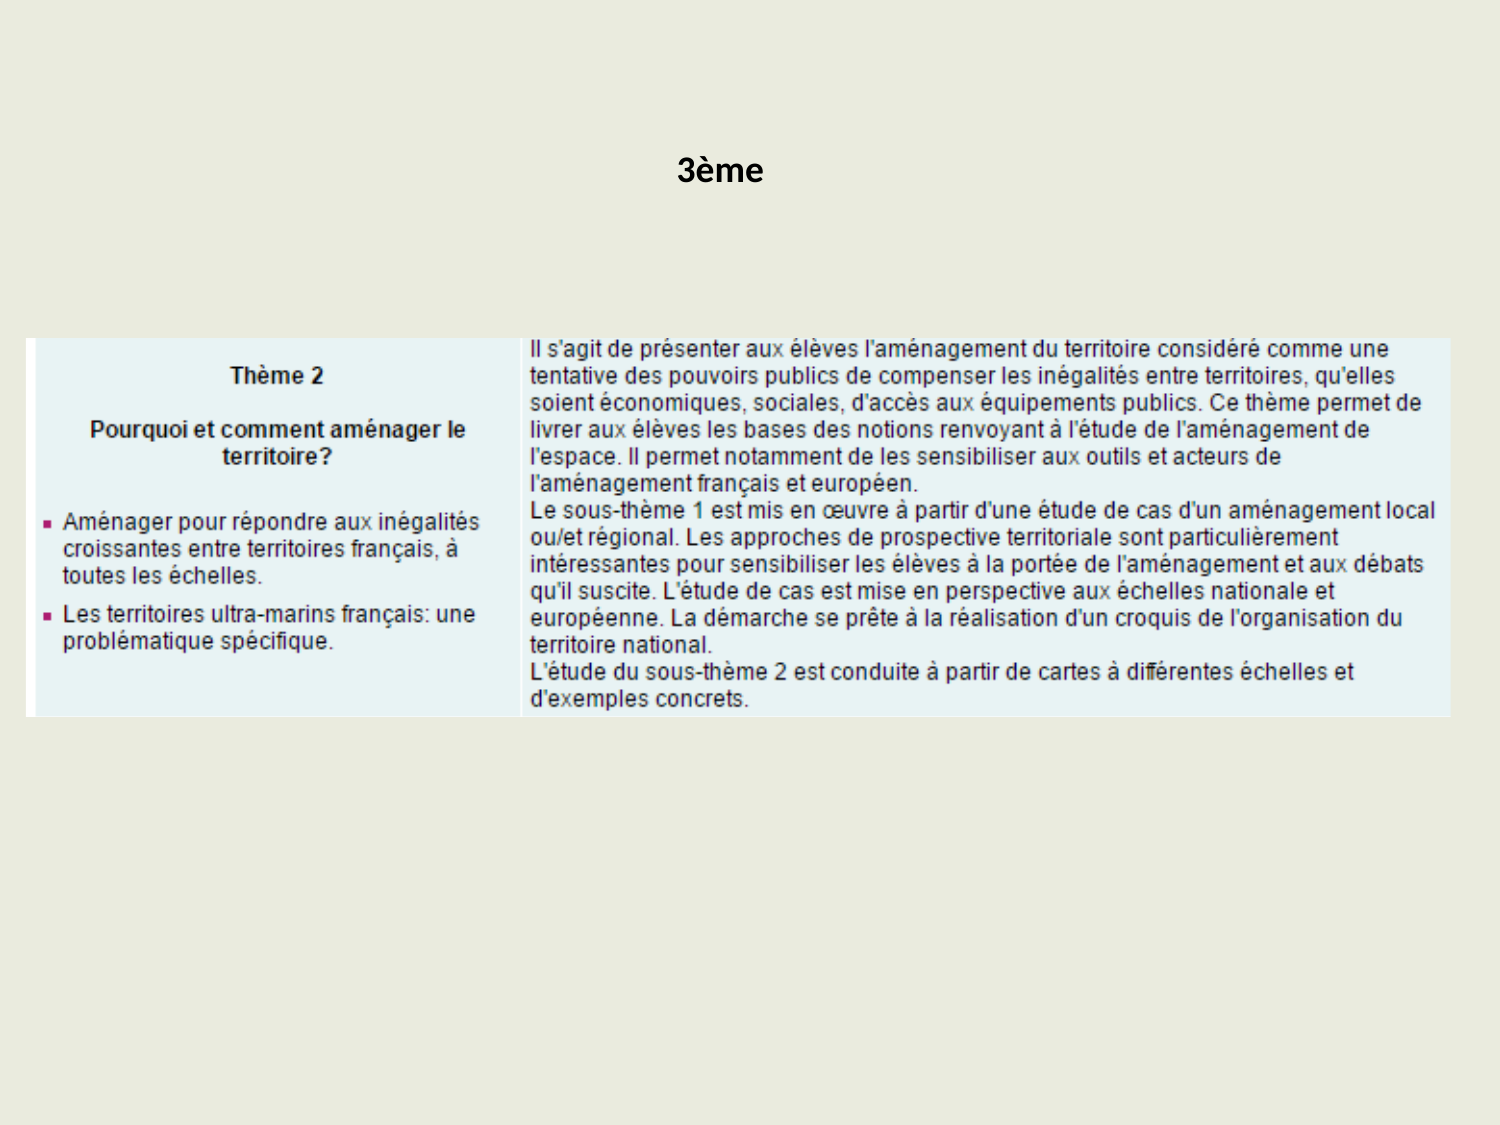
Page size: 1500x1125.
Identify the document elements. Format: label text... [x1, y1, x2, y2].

text_box 3ème [643, 137, 798, 197]
picture [25, 337, 1451, 717]
